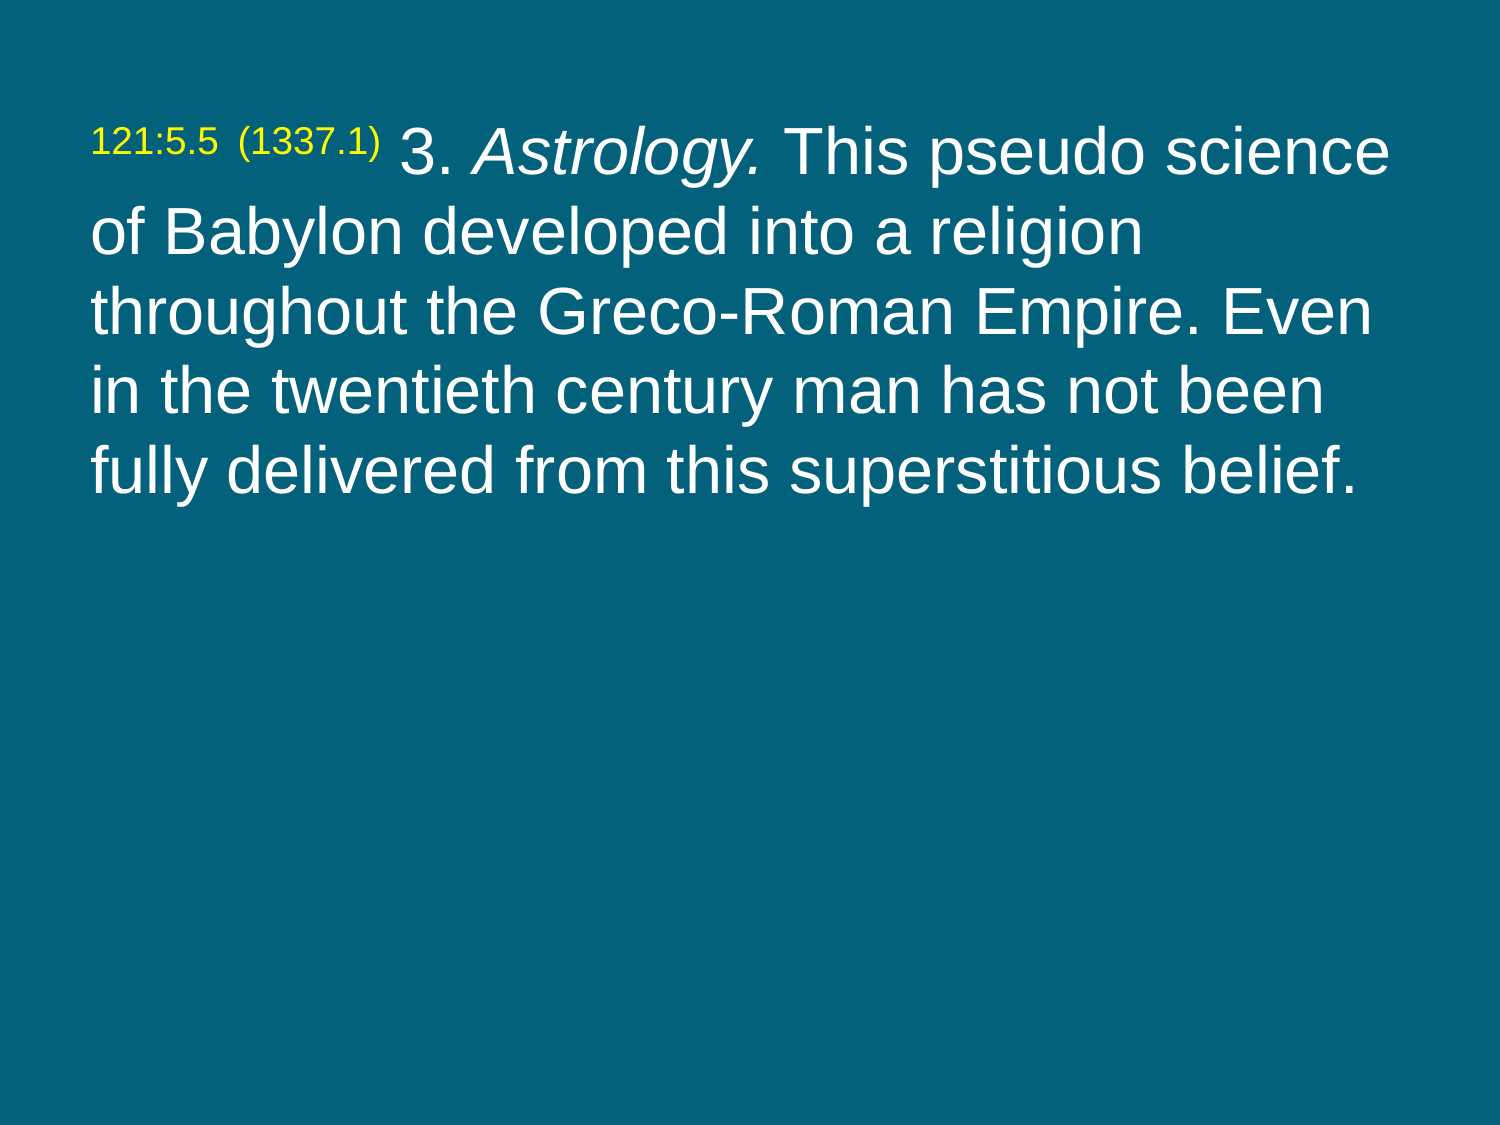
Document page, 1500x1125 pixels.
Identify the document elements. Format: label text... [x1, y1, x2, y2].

list 121:5.5 (1337.1) 3. Astrology. This pseudo science of Babylon developed into a religion throughout the Greco-Roman Empire. Even in the twentieth century man has not been fully delivered from this superstitious belief. [75, 99, 1425, 1005]
